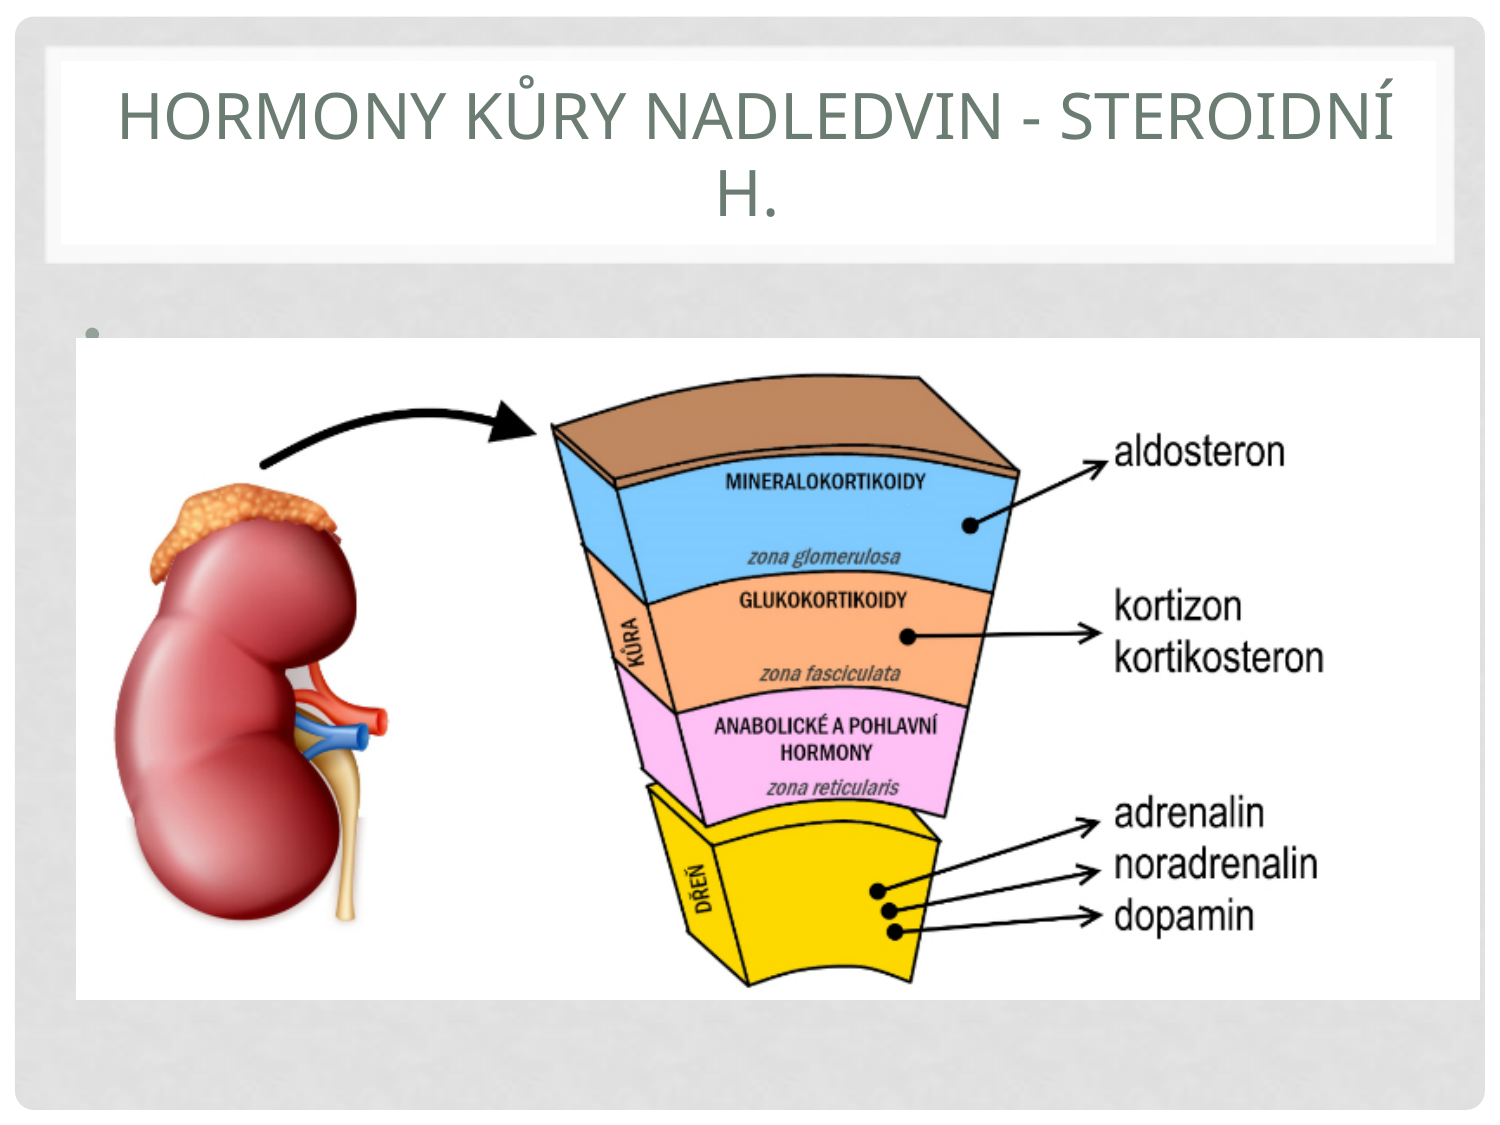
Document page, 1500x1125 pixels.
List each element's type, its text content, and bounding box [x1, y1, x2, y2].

list [49, 297, 1500, 1071]
title Hormony kůry nadledvin - steroidní h. [69, 66, 1425, 238]
picture [76, 337, 1480, 1000]
